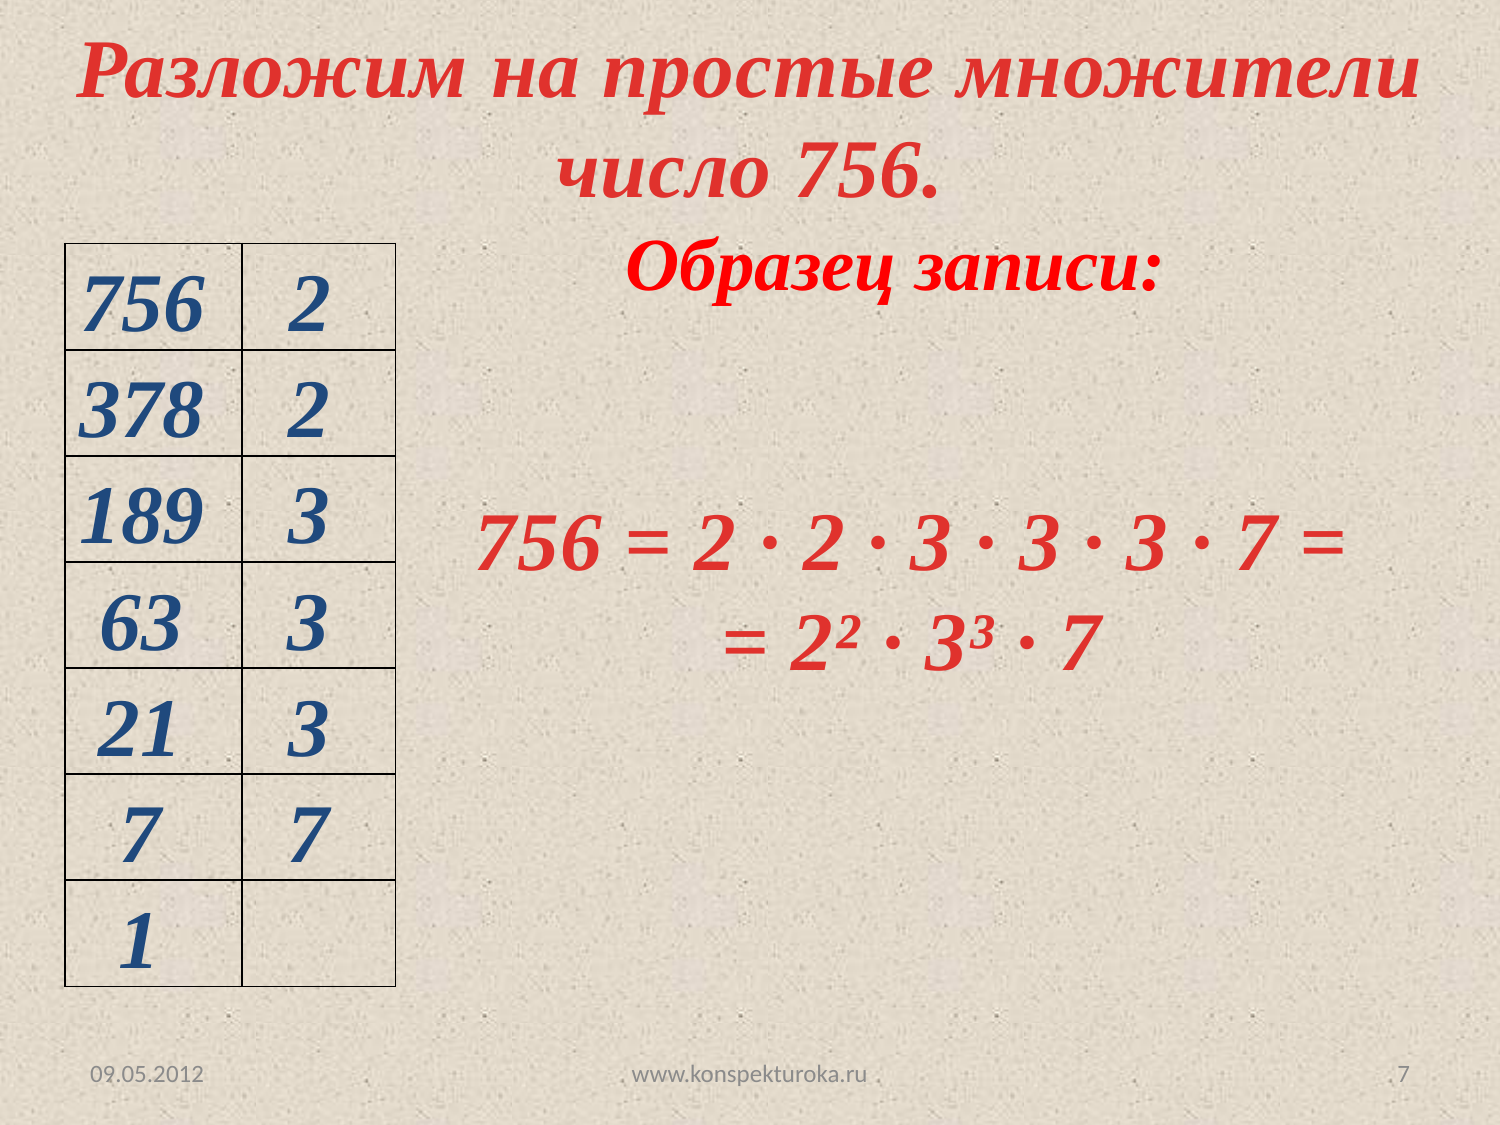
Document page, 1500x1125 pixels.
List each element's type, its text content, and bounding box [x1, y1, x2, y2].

table_cell 3 [243, 457, 395, 561]
table_cell 1 [66, 881, 241, 986]
picture [0, 0, 1500, 1125]
table_cell 3 [243, 563, 395, 667]
text_box 756 = 2 ∙ 2 ∙ 3 ∙ 3 ∙ 3 ∙ 7 = = 2² ∙ 3³ ∙ 7 [459, 479, 1364, 695]
slide_number 7 [1074, 1042, 1425, 1103]
table_cell 378 [66, 351, 241, 455]
table_cell 7 [66, 775, 241, 879]
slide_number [75, 1042, 425, 1103]
table_cell 63 [66, 563, 241, 667]
table_cell 7 [243, 775, 395, 879]
table_header 2 [243, 244, 395, 349]
table_cell 21 [66, 669, 241, 773]
footer www.konspekturoka.ru [512, 1042, 988, 1103]
table_cell 189 [66, 457, 241, 561]
table_header 756 [66, 244, 241, 349]
table_cell [243, 881, 395, 986]
text_box Образец записи: [610, 222, 1181, 313]
table_cell 2 [243, 351, 395, 455]
table_cell 3 [243, 669, 395, 773]
text_box Разложим на простые множители число 756. [20, 7, 1480, 222]
